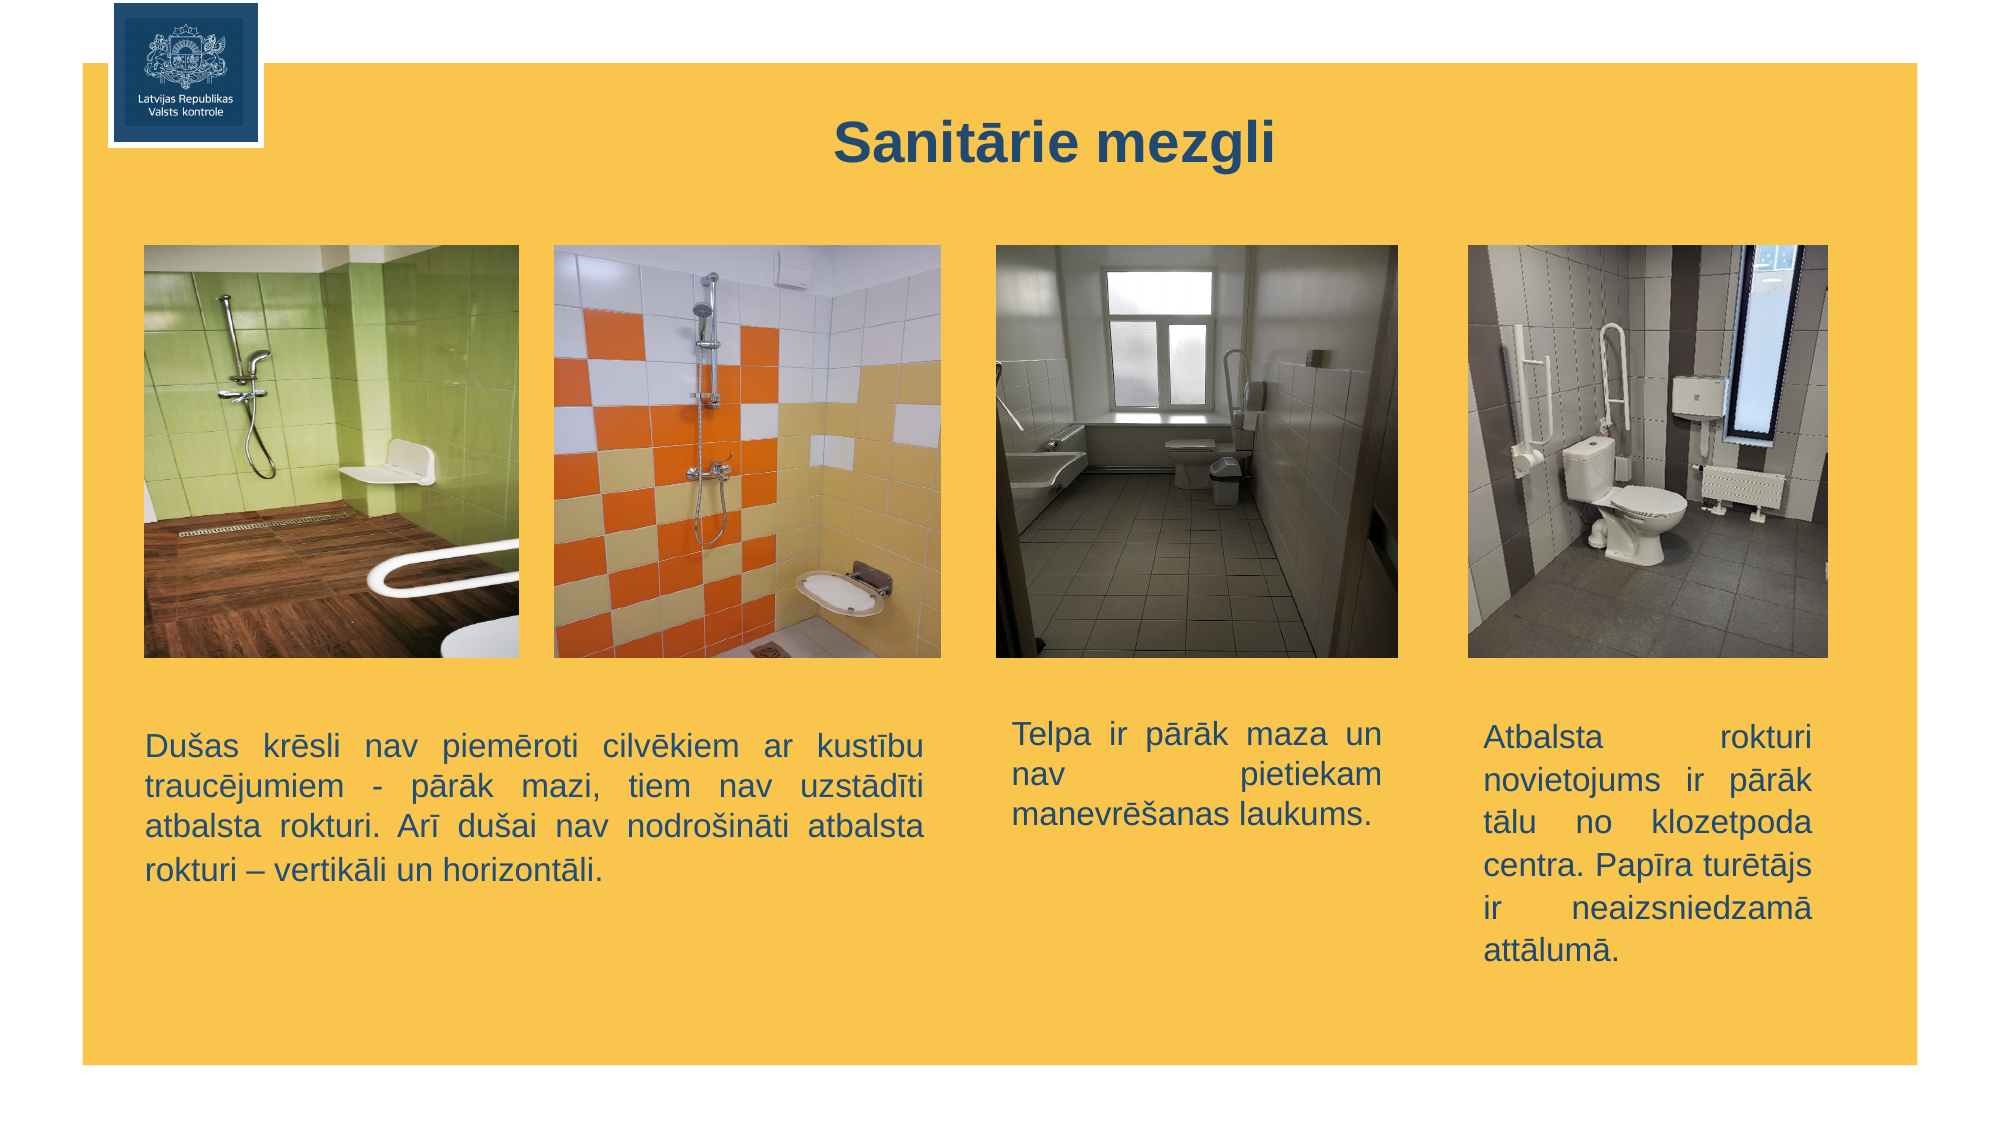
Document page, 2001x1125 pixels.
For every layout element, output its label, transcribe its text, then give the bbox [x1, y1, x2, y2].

text_box Dušas krēsli nav piemēroti cilvēkiem ar kustību traucējumiem - pārāk mazi, tiem nav uzstādīti atbalsta rokturi. Arī dušai nav nodrošināti atbalsta rokturi – vertikāli un horizontāli. [130, 717, 941, 897]
text_box Sanitārie mezgli [518, 97, 1593, 182]
picture [996, 245, 1398, 658]
picture [144, 245, 519, 658]
text_box Telpa ir pārāk maza un nav pietiekam manevrēšanas laukums. [996, 704, 1398, 840]
text_box Atbalsta rokturi novietojums ir pārāk tālu no klozetpoda centra. Papīra turētājs ir neaizsniedzamā attālumā. [1468, 704, 1828, 976]
picture [125, 18, 243, 126]
picture [1468, 245, 1828, 658]
picture [554, 245, 941, 658]
